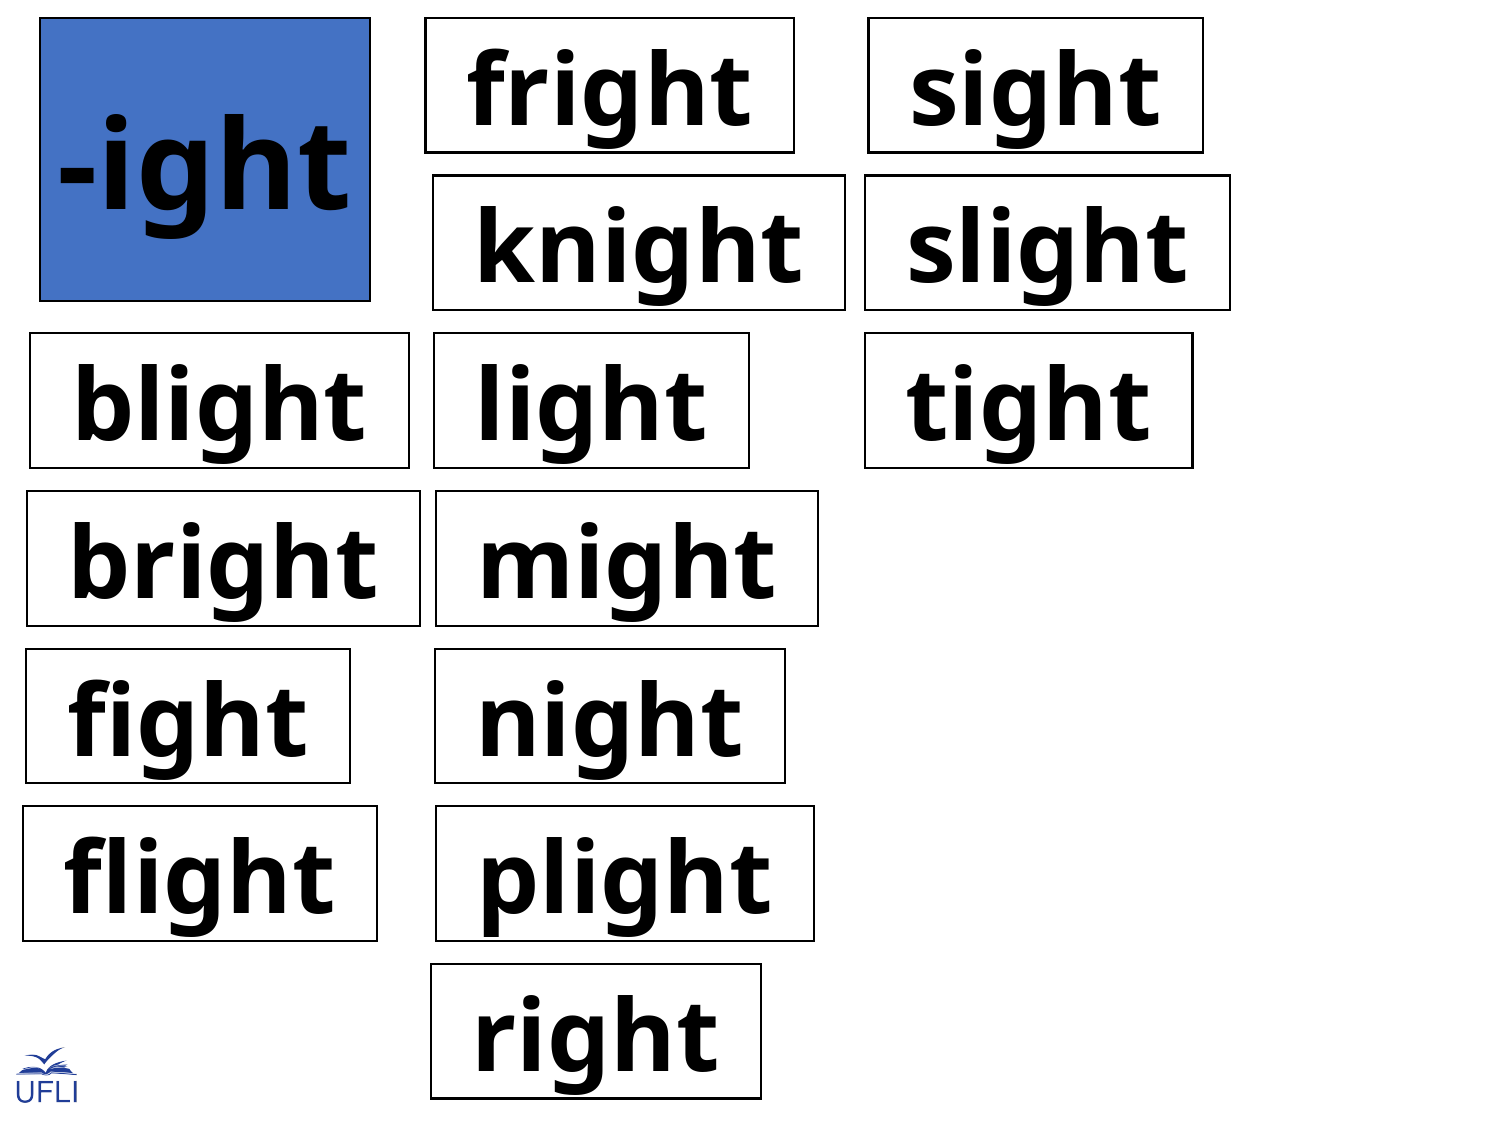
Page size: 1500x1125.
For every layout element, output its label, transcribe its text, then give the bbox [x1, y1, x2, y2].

text_box night [434, 648, 786, 784]
text_box plight [435, 805, 815, 942]
text_box sight [867, 17, 1204, 154]
text_box slight [864, 174, 1231, 311]
text_box right [430, 963, 762, 1100]
text_box light [433, 332, 750, 469]
text_box fight [25, 648, 351, 784]
text_box blight [29, 332, 410, 469]
picture [12, 1045, 81, 1106]
text_box fright [424, 17, 795, 154]
text_box tight [864, 332, 1194, 469]
text_box bright [26, 490, 421, 627]
text_box -ight [39, 17, 371, 302]
text_box flight [22, 805, 378, 942]
text_box might [435, 490, 819, 627]
text_box knight [432, 174, 846, 311]
